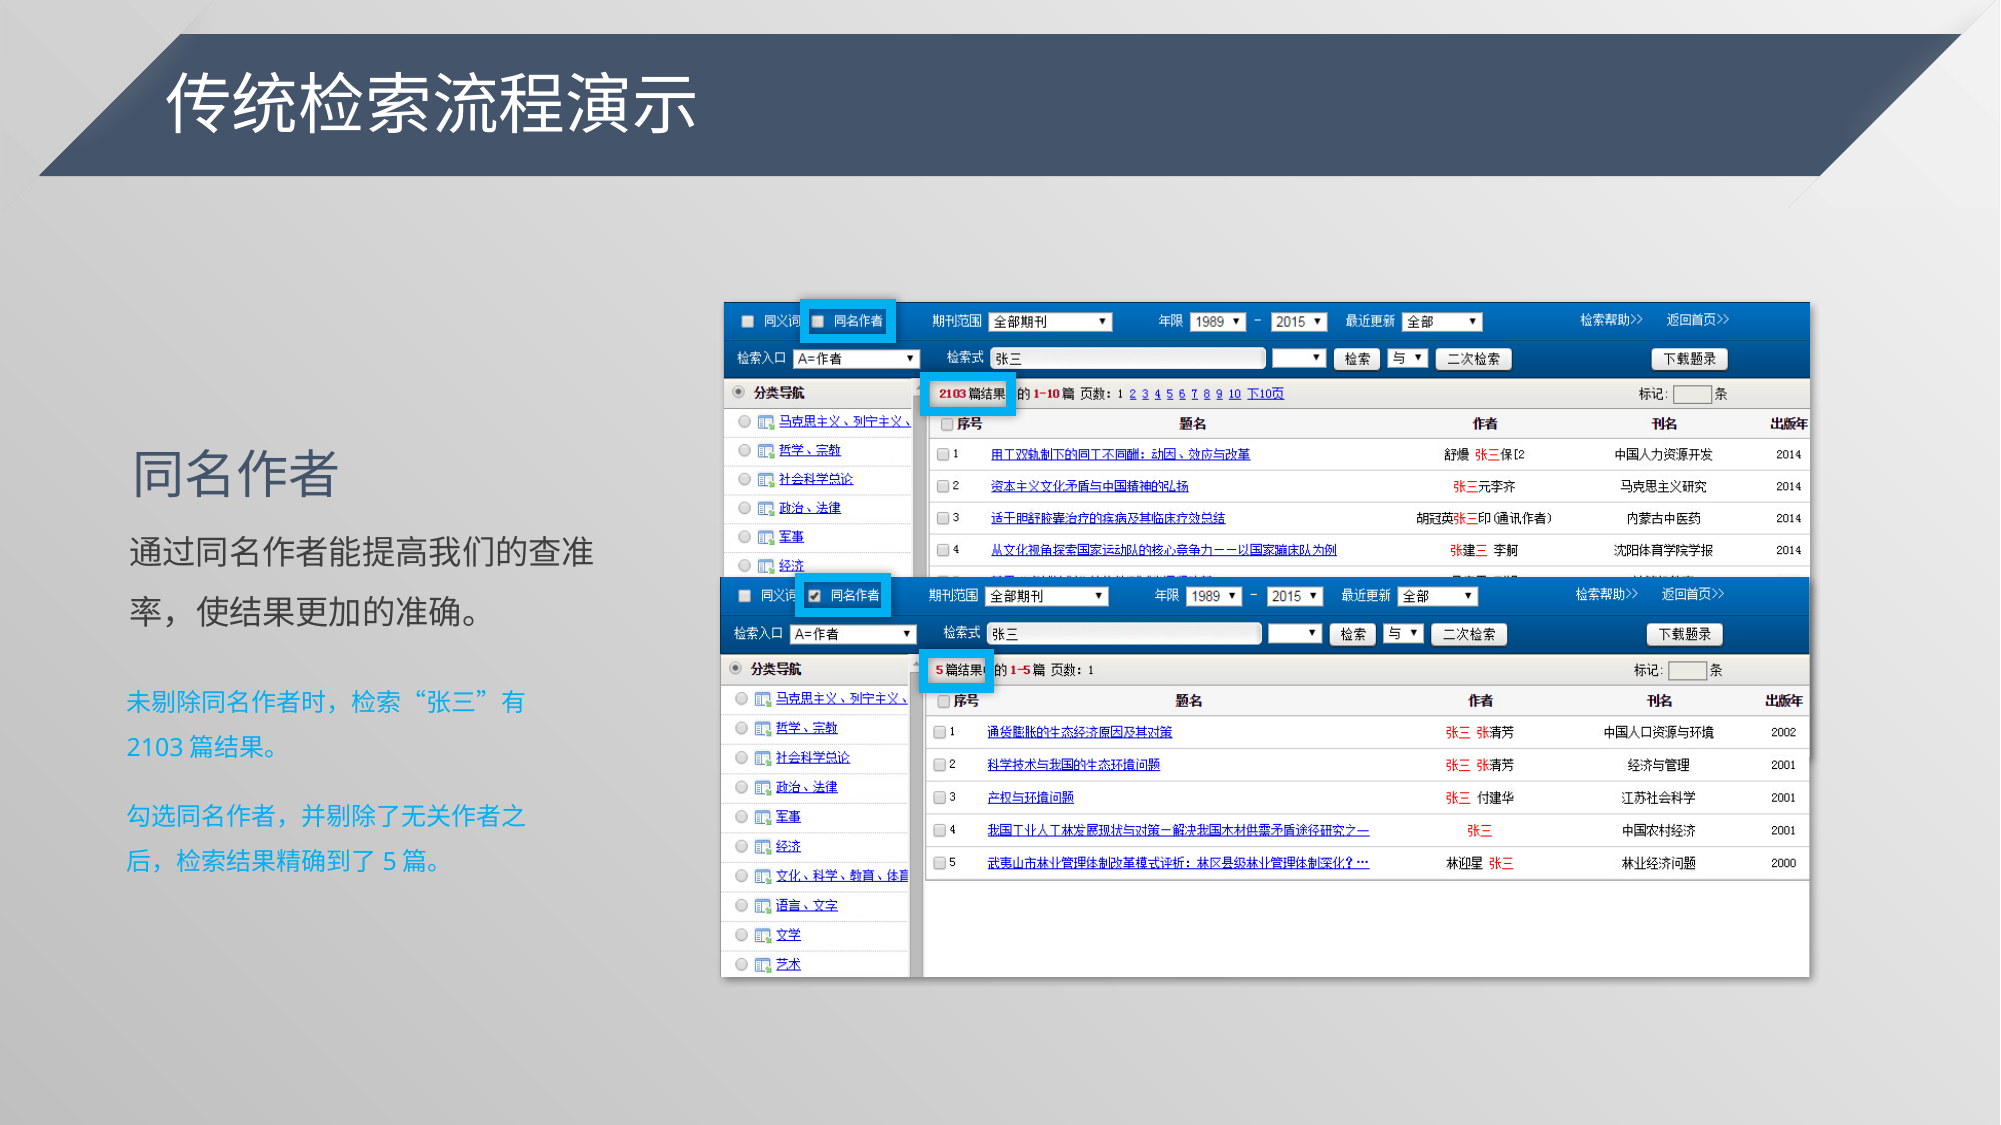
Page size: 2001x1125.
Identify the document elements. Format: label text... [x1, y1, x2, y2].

text_box 通过同名作者能提高我们的查准率，使结果更加的准确。 [114, 504, 615, 639]
text_box [294, 33, 1708, 177]
text_box 传统检索流程演示 [294, 54, 715, 150]
picture [719, 302, 1818, 977]
picture [810, 310, 885, 333]
text_box 未剔除同名作者时，检索“张三”有2103篇结果。 [111, 663, 549, 769]
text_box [0, 0, 294, 211]
text_box 勾选同名作者，并剔除了无关作者之后，检索结果精确到了5篇。 [111, 777, 549, 883]
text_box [1708, 0, 2000, 208]
text_box 同名作者 [117, 433, 356, 511]
